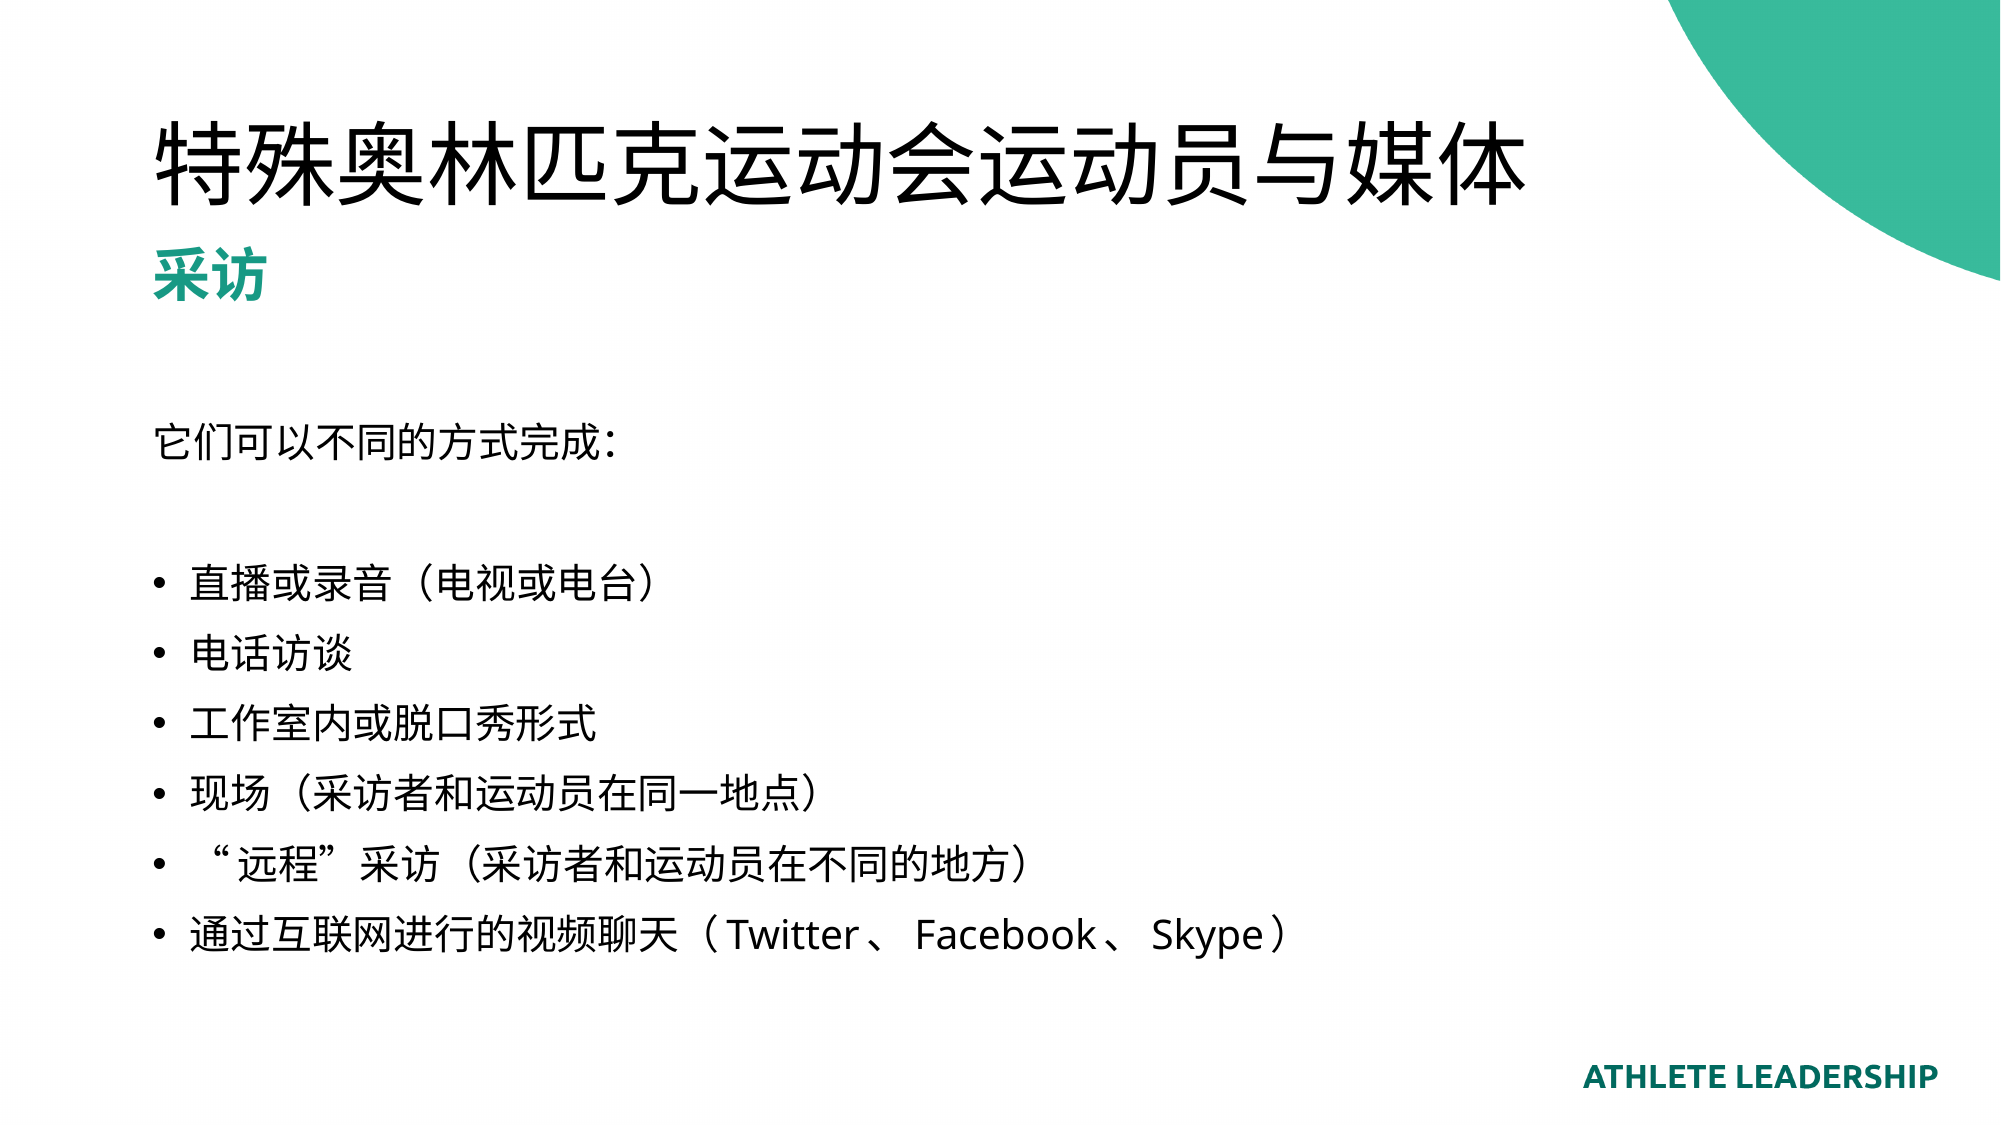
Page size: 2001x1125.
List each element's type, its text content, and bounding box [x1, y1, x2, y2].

title 特殊奥林匹克运动会运动员与媒体 [137, 59, 1863, 213]
picture [0, 0, 2001, 1125]
text_box 采访 [137, 213, 1863, 342]
list 它们可以不同的方式完成： 直播或录音（电视或电台） 电话访谈 工作室内或脱口秀形式 现场（采访者和运动员在同一地点） “远程”采访（采访者和运动员在不同的地方） 通过互联网进行的视频聊天（Twitter、Facebook、Skype） [137, 399, 1863, 969]
